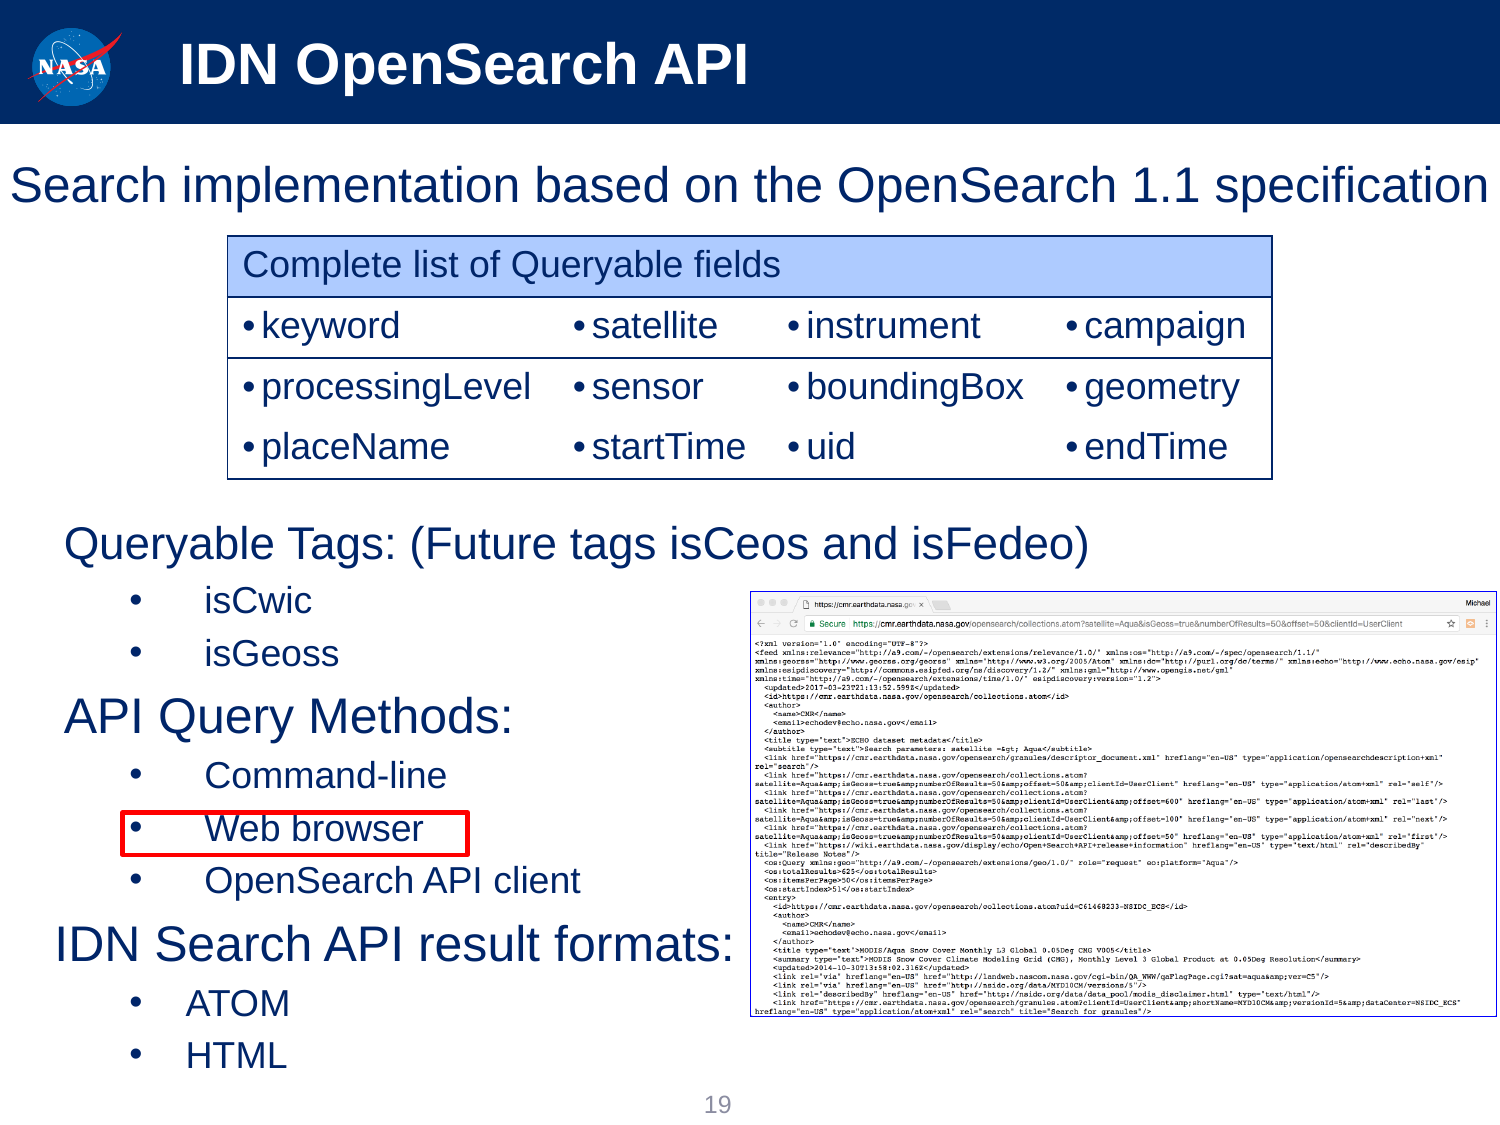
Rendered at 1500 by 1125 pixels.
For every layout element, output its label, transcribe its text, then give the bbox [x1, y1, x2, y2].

table_cell placeName [228, 418, 558, 478]
table_cell uid [772, 418, 1050, 478]
picture [0, 0, 1500, 124]
table_cell instrument [772, 298, 1050, 357]
table_cell processingLevel [228, 359, 558, 418]
list Queryable Tags: (Future tags isCeos and isFedeo) isCwic isGeoss API Query Methods: Command-line Web browser OpenSearch API client IDN Search API result formats: ATOM HTML [39, 506, 1421, 991]
table_header Complete list of Queryable fields [228, 237, 1271, 296]
picture [750, 591, 1498, 1017]
table_cell satellite [558, 298, 772, 357]
title IDN OpenSearch API [164, 20, 1475, 103]
table_cell sensor [558, 359, 772, 418]
slide_number 19 [561, 1082, 875, 1125]
table_cell endTime [1050, 418, 1271, 478]
table_cell boundingBox [772, 359, 1050, 418]
table_cell startTime [558, 418, 772, 478]
table_cell keyword [228, 298, 558, 357]
table_cell campaign [1050, 298, 1271, 357]
text_box [122, 812, 468, 855]
table_cell geometry [1050, 359, 1271, 418]
text_box Search implementation based on the OpenSearch 1.1 specification [0, 145, 1500, 221]
